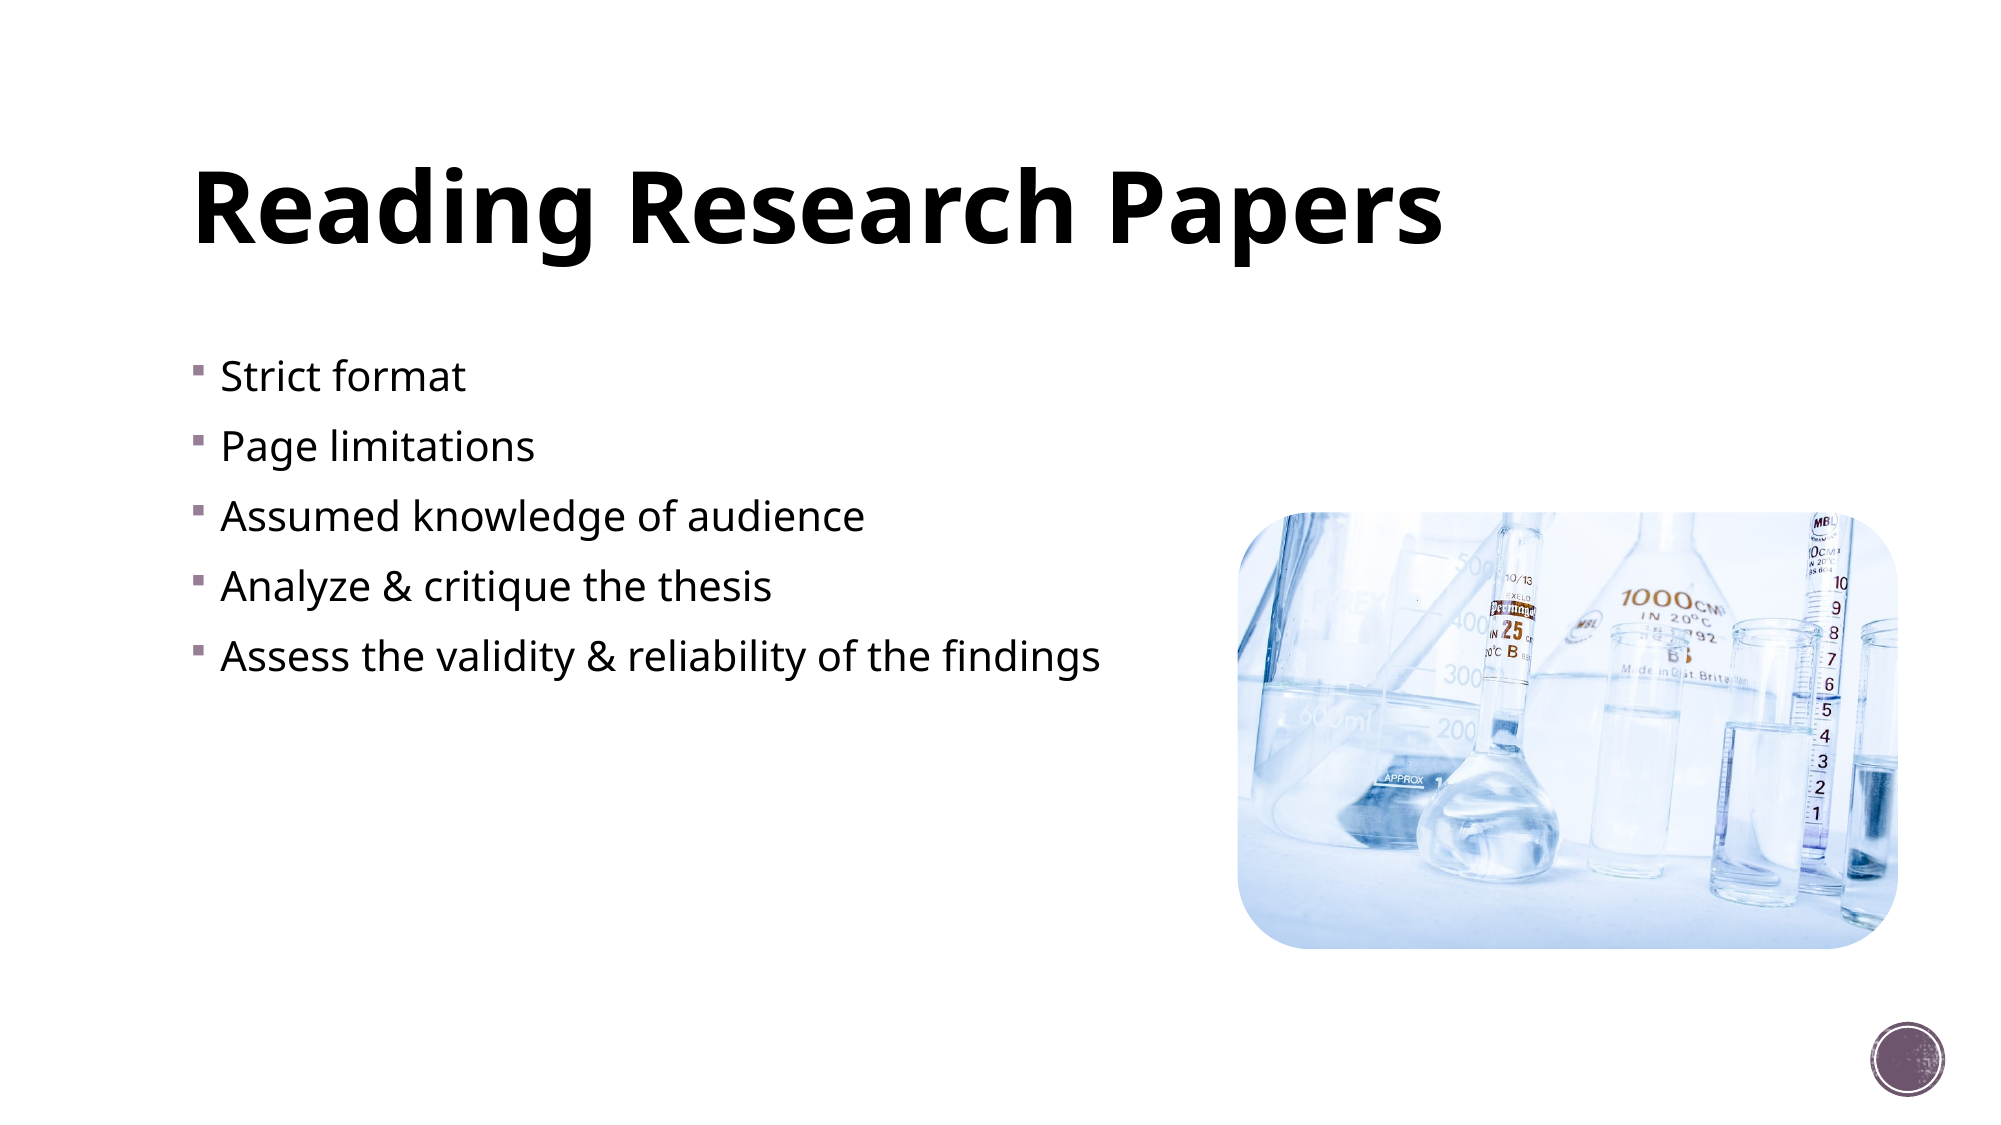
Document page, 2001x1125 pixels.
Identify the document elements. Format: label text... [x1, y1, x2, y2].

title Reading Research Papers [175, 79, 1826, 344]
picture [1237, 512, 1898, 950]
list Strict format Page limitations Assumed knowledge of audience Analyze & critique the thesis Assess the validity & reliability of the findings [175, 348, 1826, 1013]
